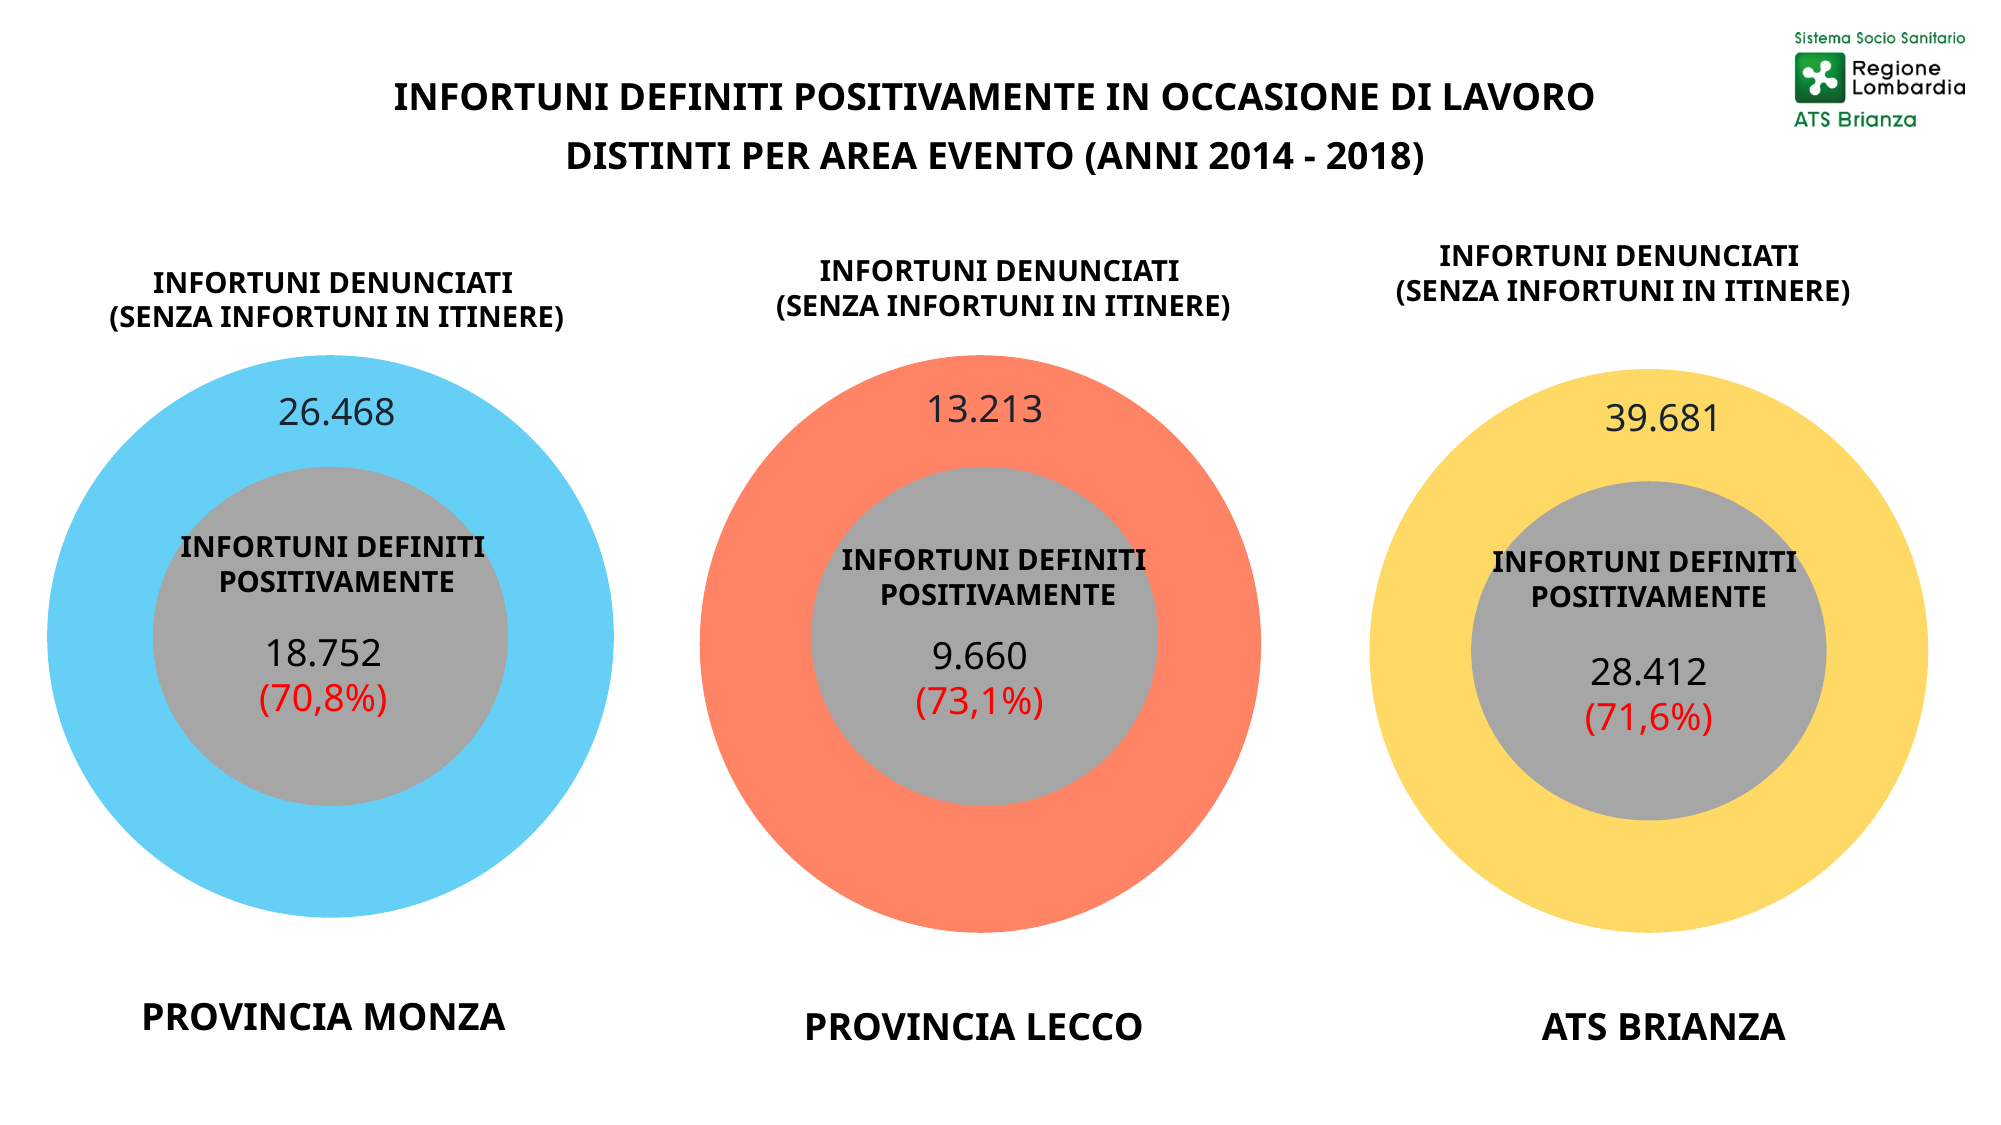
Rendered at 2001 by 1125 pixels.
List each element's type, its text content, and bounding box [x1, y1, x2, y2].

text_box PROVINCIA LECCO [738, 973, 1210, 1056]
text_box INFORTUNI DEFINITI POSITIVAMENTE [558, 533, 1438, 619]
text_box 39.681 [1558, 386, 1769, 447]
text_box PROVINCIA MONZA [87, 962, 559, 1046]
text_box [1515, 479, 1783, 536]
text_box INFORTUNI DEFINITI POSITIVAMENTE [1209, 536, 2000, 621]
text_box [697, 619, 1264, 935]
text_box [1367, 621, 1931, 935]
text_box INFORTUNI DEFINITI POSITIVAMENTE IN OCCASIONE DI LAVORO DISTINTI PER AREA EVENTO (ANNI 2014 - 2018) [111, 65, 1880, 185]
text_box [152, 606, 509, 806]
text_box [847, 466, 1123, 533]
text_box [1545, 791, 1753, 823]
text_box 13.213 [879, 377, 1090, 438]
text_box [811, 619, 1159, 806]
text_box [70, 353, 591, 520]
text_box 28.412 (71,6%) [1543, 640, 1754, 791]
text_box INFORTUNI DENUNCIATI (SENZA INFORTUNI IN ITINERE) [715, 244, 1292, 330]
text_box 26.468 [231, 380, 442, 441]
text_box [45, 606, 616, 920]
text_box ATS BRIANZA [1428, 973, 1900, 1056]
text_box INFORTUNI DENUNCIATI (SENZA INFORTUNI IN ITINERE) [48, 256, 626, 342]
picture [1793, 32, 1965, 127]
text_box [1392, 366, 1907, 536]
text_box [201, 466, 460, 520]
text_box 9.660 (73,1%) [874, 624, 1085, 775]
text_box [724, 353, 1242, 533]
text_box [1469, 621, 1829, 791]
text_box 18.752 (70,8%) [218, 621, 429, 772]
text_box INFORTUNI DEFINITI POSITIVAMENTE [0, 520, 777, 606]
text_box INFORTUNI DENUNCIATI (SENZA INFORTUNI IN ITINERE) [1335, 229, 1912, 315]
